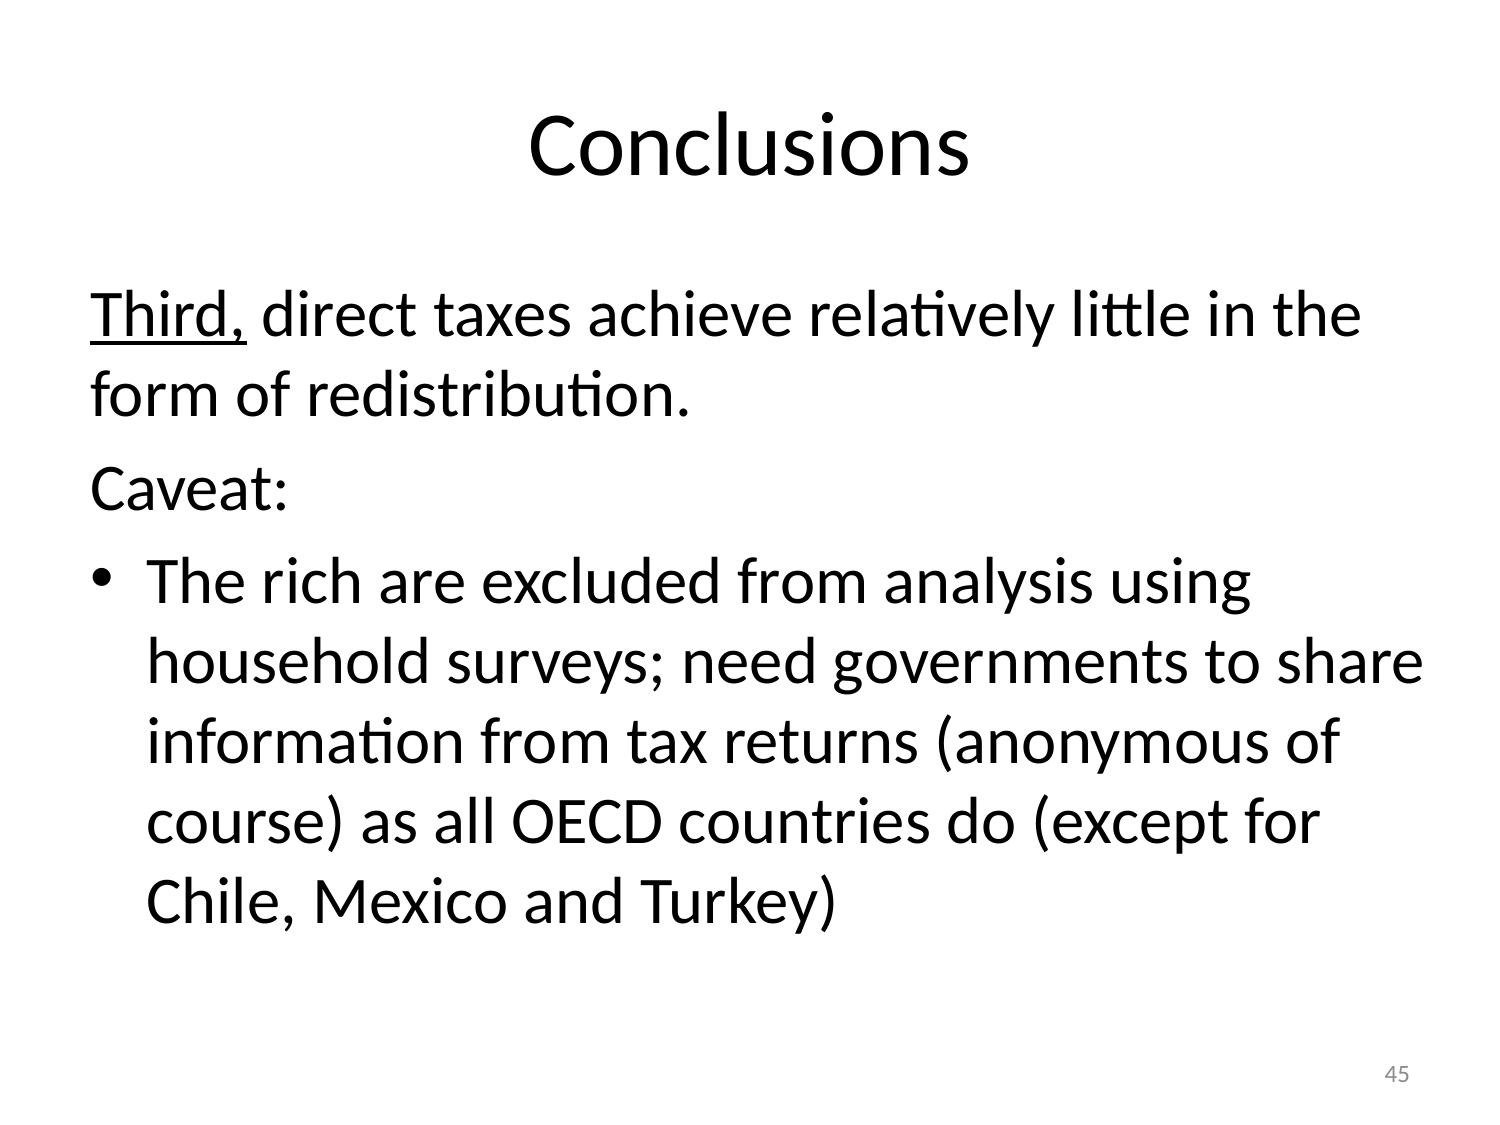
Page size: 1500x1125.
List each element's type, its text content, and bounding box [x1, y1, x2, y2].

slide_number 45 [1074, 1042, 1425, 1103]
list Third, direct taxes achieve relatively little in the form of redistribution. Caveat: The rich are excluded from analysis using household surveys; need governments to share information from tax returns (anonymous of course) as all OECD countries do (except for Chile, Mexico and Turkey) [75, 262, 1459, 1125]
title Conclusions [75, 45, 1425, 233]
